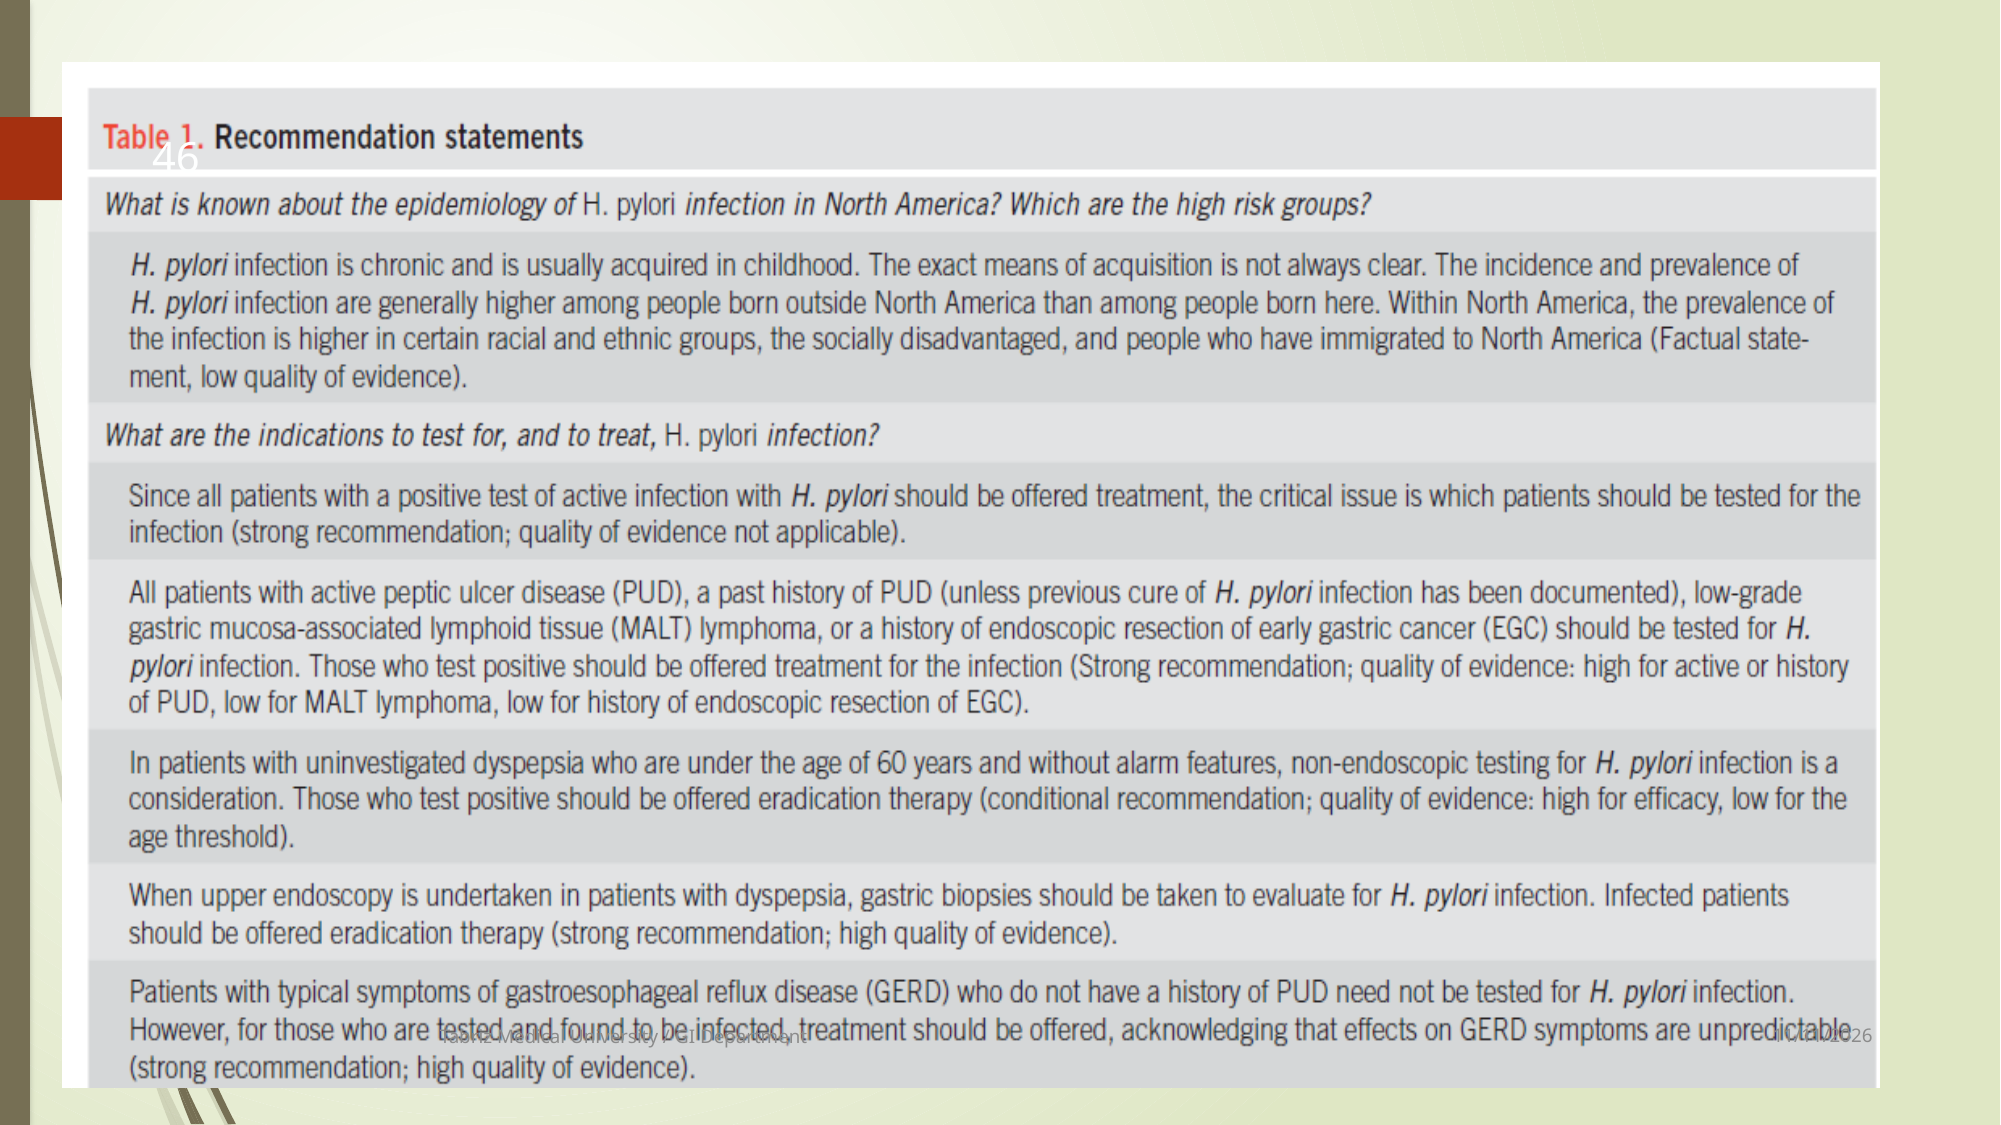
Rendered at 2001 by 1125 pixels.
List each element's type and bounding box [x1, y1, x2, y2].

picture [62, 62, 1880, 1088]
